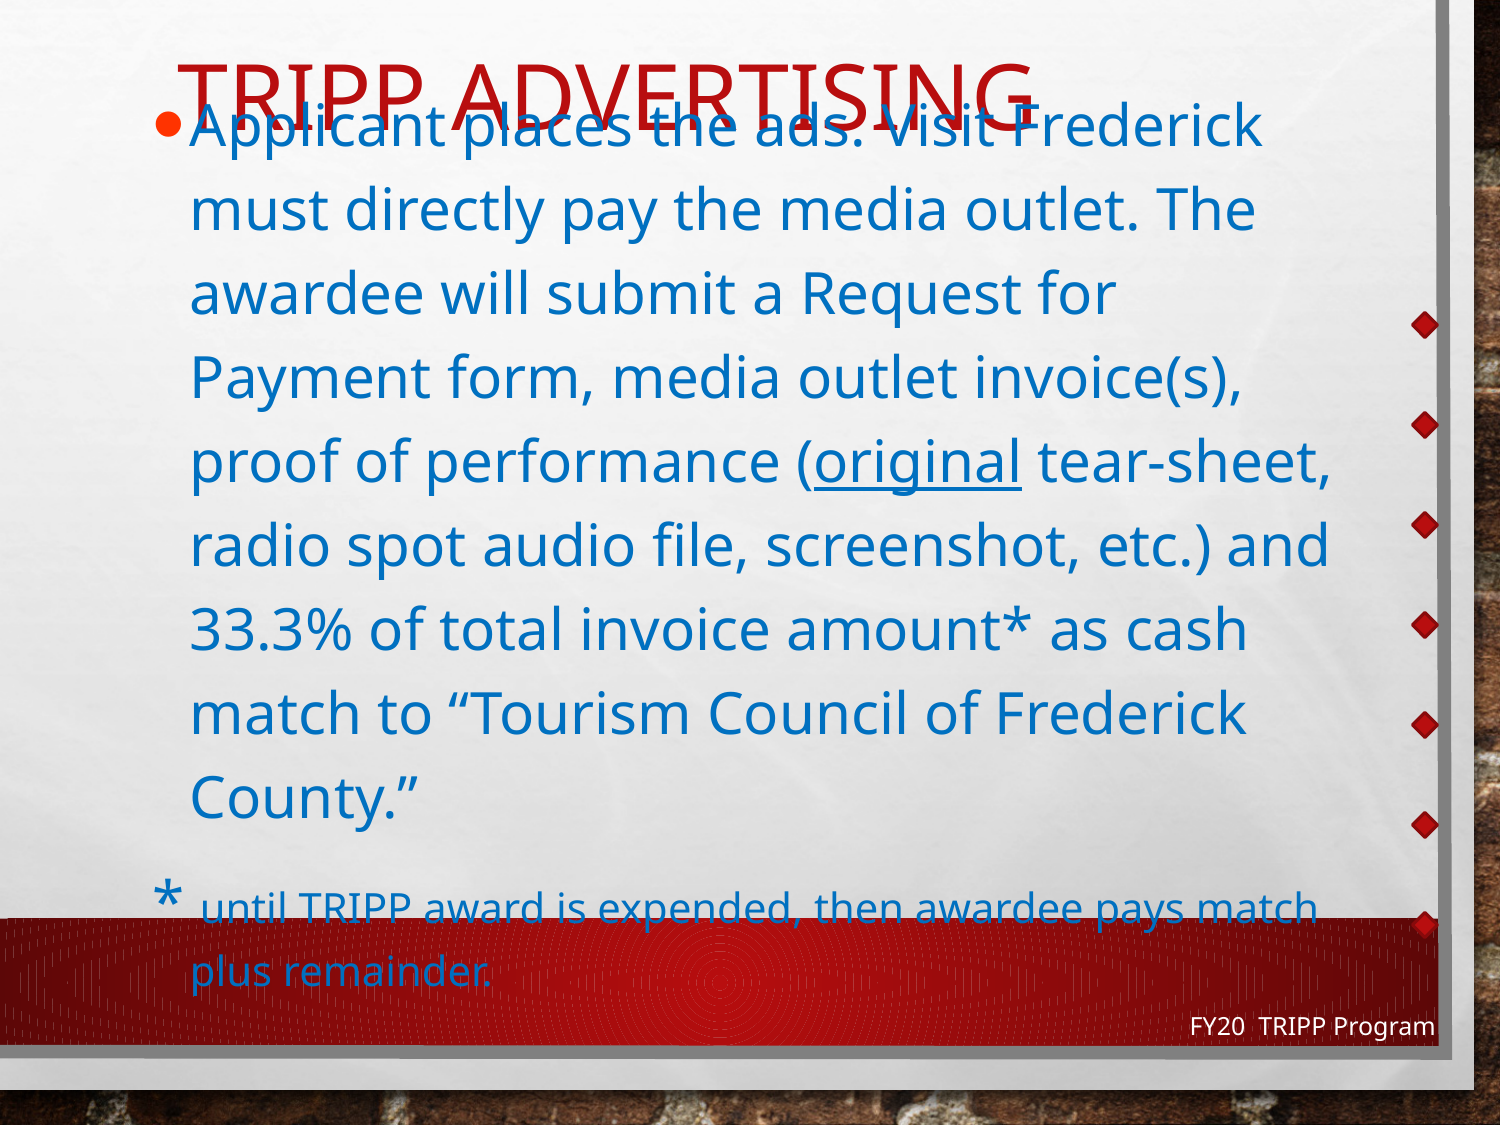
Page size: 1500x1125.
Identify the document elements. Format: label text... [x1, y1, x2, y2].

title TRIPP Advertising [162, 37, 1263, 115]
picture [0, 0, 1500, 1125]
list Applicant places the ads. Visit Frederick must directly pay the media outlet. The awardee will submit a Request for Payment form, media outlet invoice(s), proof of performance (original tear-sheet, radio spot audio file, screenshot, etc.) and 33.3% of total invoice amount* as cash match to “Tourism Council of Frederick County.” * until TRIPP award is expended, then awardee pays match plus remainder. [137, 115, 1363, 954]
